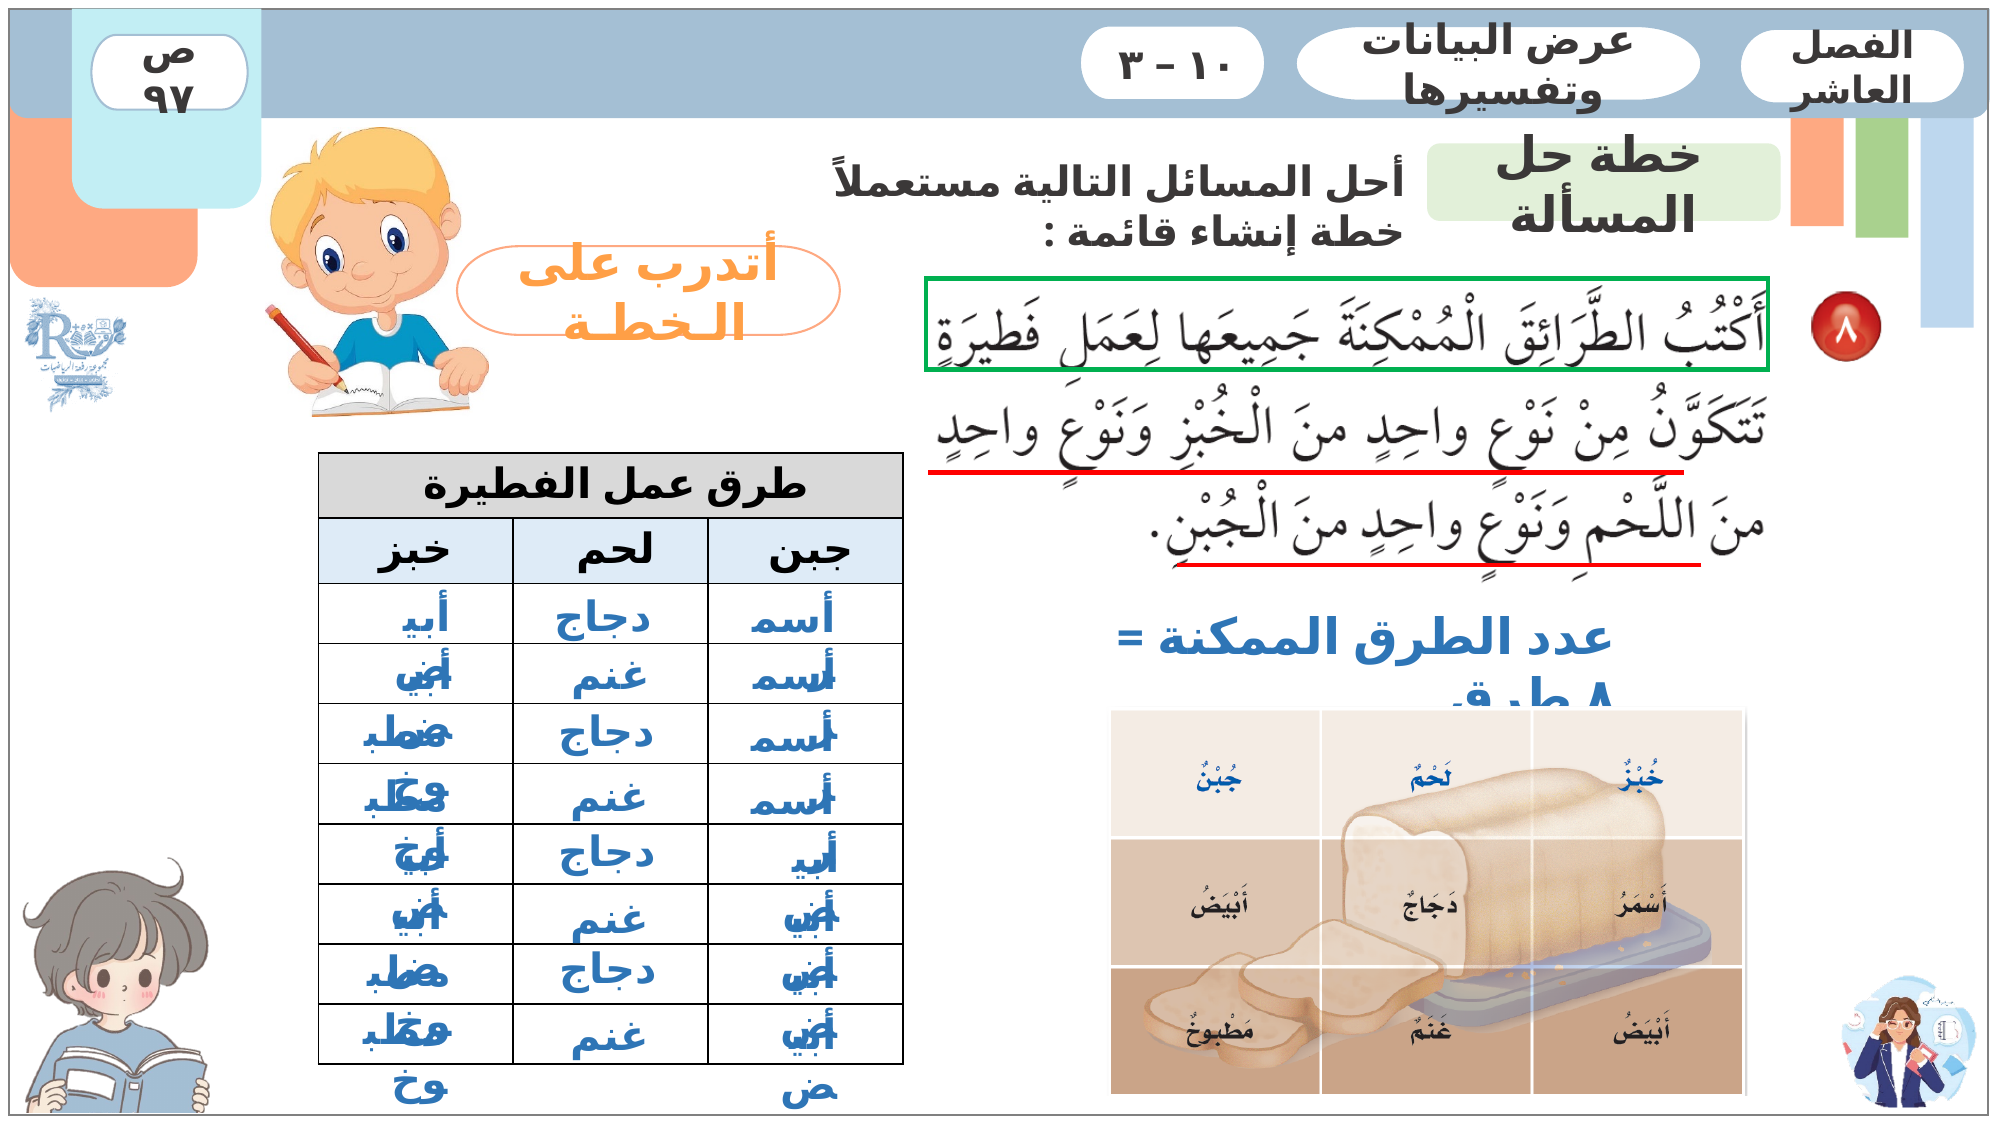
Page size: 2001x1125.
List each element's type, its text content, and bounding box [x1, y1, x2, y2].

table_cell [852, 644, 902, 703]
text_box خطة حل المسألة [1426, 142, 1782, 223]
table_cell جبن [709, 519, 889, 583]
text_box أبيض [337, 640, 468, 756]
table_cell [667, 584, 707, 643]
table_cell [664, 885, 707, 943]
text_box دجاج [540, 817, 671, 883]
text_box دجاج [540, 697, 671, 762]
table_cell [709, 584, 720, 643]
table_cell [850, 764, 902, 823]
text_box مطبوخ [332, 995, 463, 1111]
text_box ١٠ – ٣ [1078, 24, 1267, 102]
table_cell [463, 704, 512, 763]
table_cell [665, 644, 707, 703]
picture [889, 269, 1894, 595]
table_cell [514, 825, 540, 883]
text_box عدد الطرق الممكنة = ٨ طرق [1095, 597, 1631, 733]
table_cell [466, 945, 512, 1003]
table_cell [709, 885, 721, 943]
text_box أبيض [335, 582, 466, 697]
table_cell [514, 885, 533, 943]
table_cell [855, 825, 902, 883]
table_cell [468, 644, 512, 703]
table_cell [319, 644, 335, 703]
table_cell [852, 1005, 902, 1063]
text_box غنم [533, 762, 664, 828]
text_box أبيض [327, 880, 458, 995]
text_box عرض البيانات وتفسيرها [1294, 25, 1703, 102]
table_cell [851, 584, 902, 643]
table_cell [319, 825, 332, 883]
text_box أتدرب على الـخطـة [489, 245, 841, 336]
table_cell [319, 945, 332, 1003]
text_box الفصل العاشر [1738, 27, 1966, 105]
text_box أبيض [721, 882, 852, 939]
table_cell [709, 1005, 721, 1063]
text_box أسمر [721, 640, 852, 756]
text_box أسمر [719, 702, 850, 765]
table_cell [671, 825, 707, 883]
table_cell [852, 885, 902, 943]
table_cell [319, 704, 333, 763]
text_box أبيض [332, 818, 463, 934]
picture [20, 850, 215, 1113]
text_box أبيض [721, 939, 852, 1000]
text_box أحل المسائل التالية مستعملاً خطة إنشاء قائمة : [712, 147, 1421, 263]
text_box غنم [534, 640, 665, 706]
table_cell [664, 704, 707, 763]
table_cell [319, 584, 335, 643]
table_cell [852, 945, 902, 1003]
text_box مطبوخ [335, 937, 466, 1053]
text_box أبيض [724, 823, 855, 939]
table_cell [514, 644, 534, 703]
text_box أسمر [719, 765, 850, 881]
table_cell [463, 1005, 512, 1063]
text_box غنم [533, 884, 664, 949]
table_cell [514, 1005, 533, 1063]
text_box أسمر [720, 583, 851, 699]
picture [1106, 706, 1748, 1096]
table_cell [319, 885, 327, 943]
picture [15, 290, 146, 421]
table_cell [709, 945, 721, 1003]
picture [1834, 967, 1983, 1116]
table_cell [709, 704, 719, 763]
text_box دجاج [541, 934, 672, 1000]
text_box [8, 8, 1989, 1116]
table_cell [463, 825, 512, 883]
text_box دجاج [536, 582, 667, 648]
text_box غنم [533, 1001, 664, 1067]
table_cell [664, 764, 707, 823]
table_header طرق عمل الفطيرة [319, 454, 889, 517]
table_cell [514, 584, 536, 643]
table_cell [709, 825, 724, 883]
picture [265, 127, 489, 417]
table_cell خبز [319, 519, 512, 583]
table_cell [319, 1005, 332, 1063]
text_box [70, 7, 263, 210]
table_cell [709, 644, 721, 703]
table_cell [464, 764, 512, 823]
text_box مطبوخ [333, 697, 463, 762]
table_cell [514, 764, 533, 823]
text_box أبيض [721, 1000, 852, 1116]
table_cell [709, 764, 719, 823]
table_cell [466, 584, 512, 643]
text_box ص ٩٧ [90, 33, 249, 111]
table_cell [458, 885, 512, 943]
table_cell [664, 1005, 707, 1063]
table_cell [514, 704, 540, 763]
table_cell لحم [514, 519, 707, 583]
table_cell [514, 945, 707, 1003]
table_cell [319, 764, 333, 823]
table_cell [850, 704, 902, 763]
text_box مطبوخ [333, 762, 464, 878]
